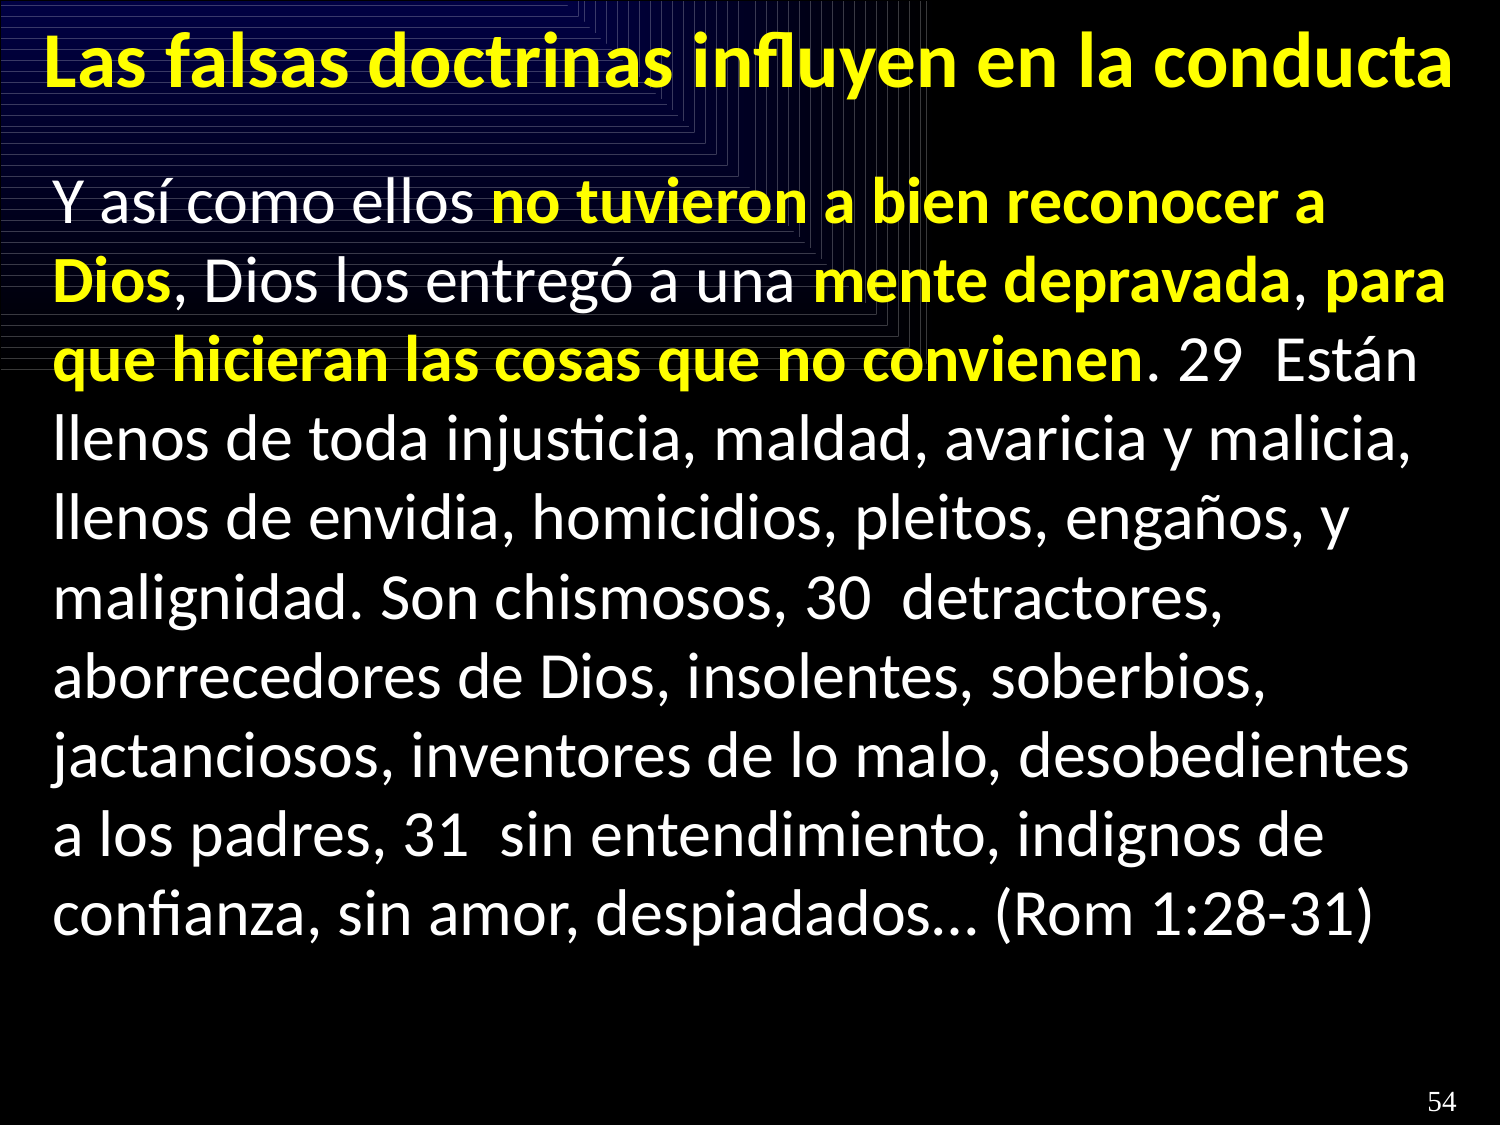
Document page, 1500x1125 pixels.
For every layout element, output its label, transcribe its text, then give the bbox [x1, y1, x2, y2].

title Las falsas doctrinas influyen en la conducta [0, 0, 1500, 113]
slide_number 54 [1412, 1074, 1500, 1125]
list Y así como ellos no tuvieron a bien reconocer a Dios, Dios los entregó a una mente depravada, para que hicieran las cosas que no convienen. 29 Están llenos de toda injusticia, maldad, avaricia y malicia, llenos de envidia, homicidios, pleitos, engaños, y malignidad. Son chismosos, 30 detractores, aborrecedores de Dios, insolentes, soberbios, jactanciosos, inventores de lo malo, desobedientes a los padres, 31 sin entendimiento, indignos de confianza, sin amor, despiadados… (Rom 1:28-31) [37, 149, 1463, 1000]
